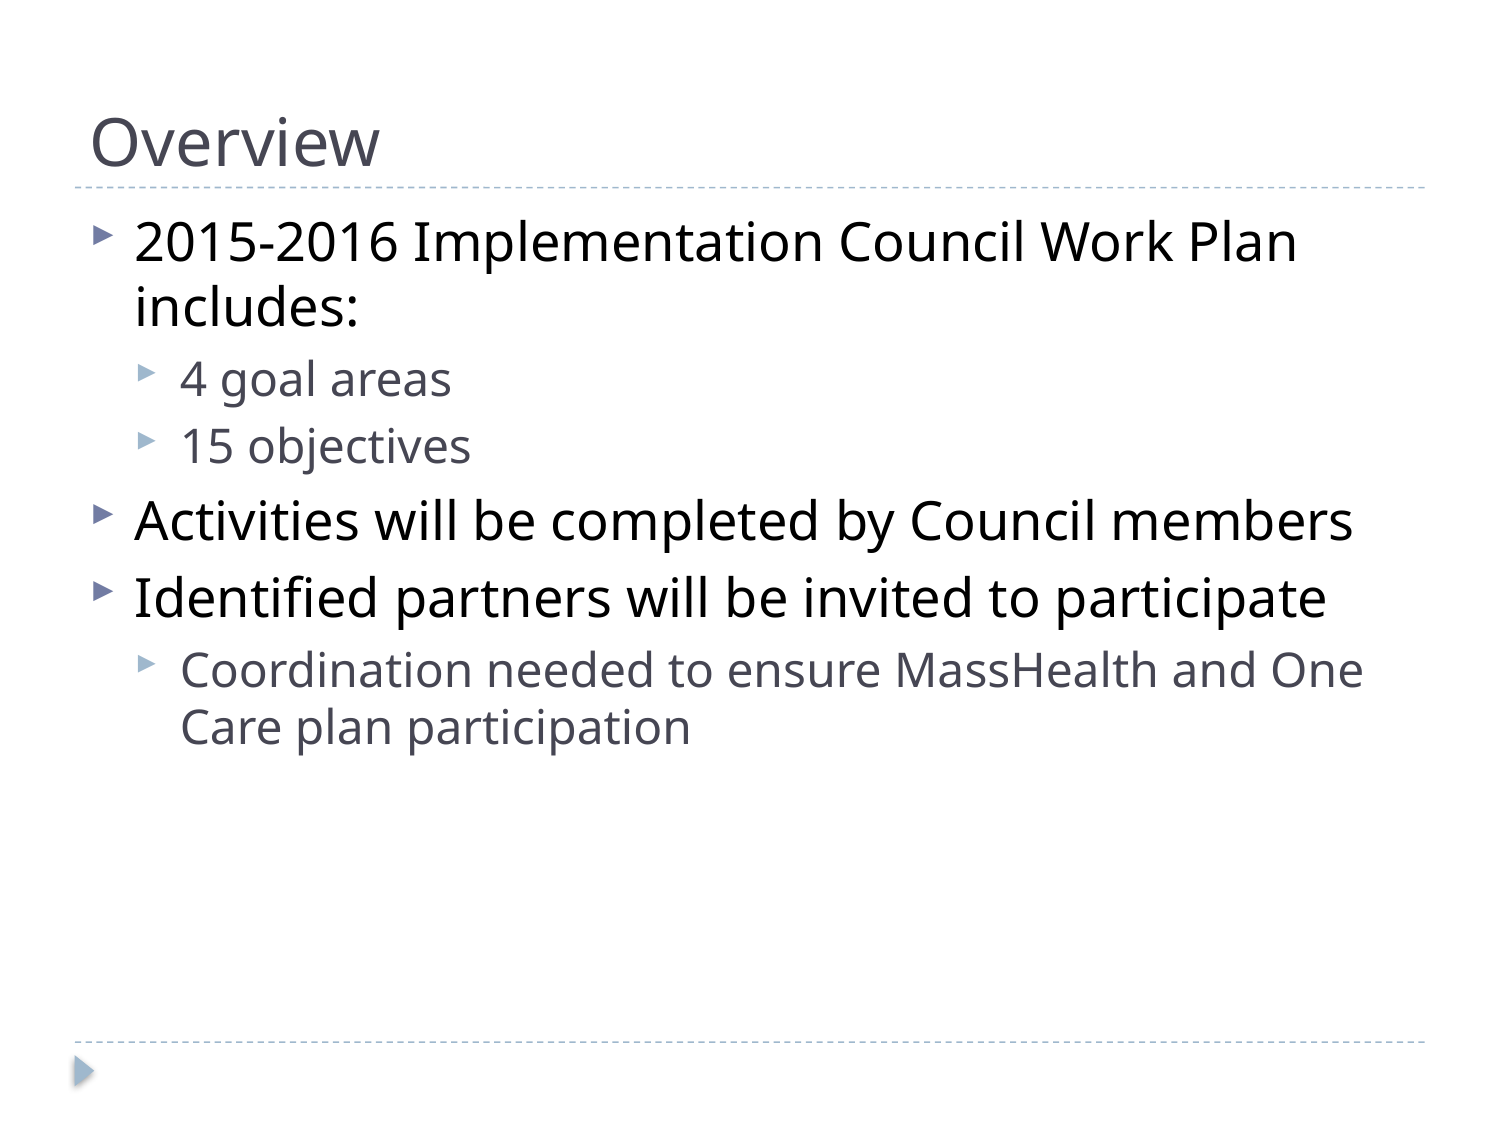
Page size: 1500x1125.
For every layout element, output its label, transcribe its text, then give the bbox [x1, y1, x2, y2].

list 2015-2016 Implementation Council Work Plan includes: 4 goal areas 15 objectives Activities will be completed by Council members Identified partners will be invited to participate Coordination needed to ensure MassHealth and One Care plan participation [75, 200, 1425, 1010]
title Overview [75, 24, 1425, 188]
